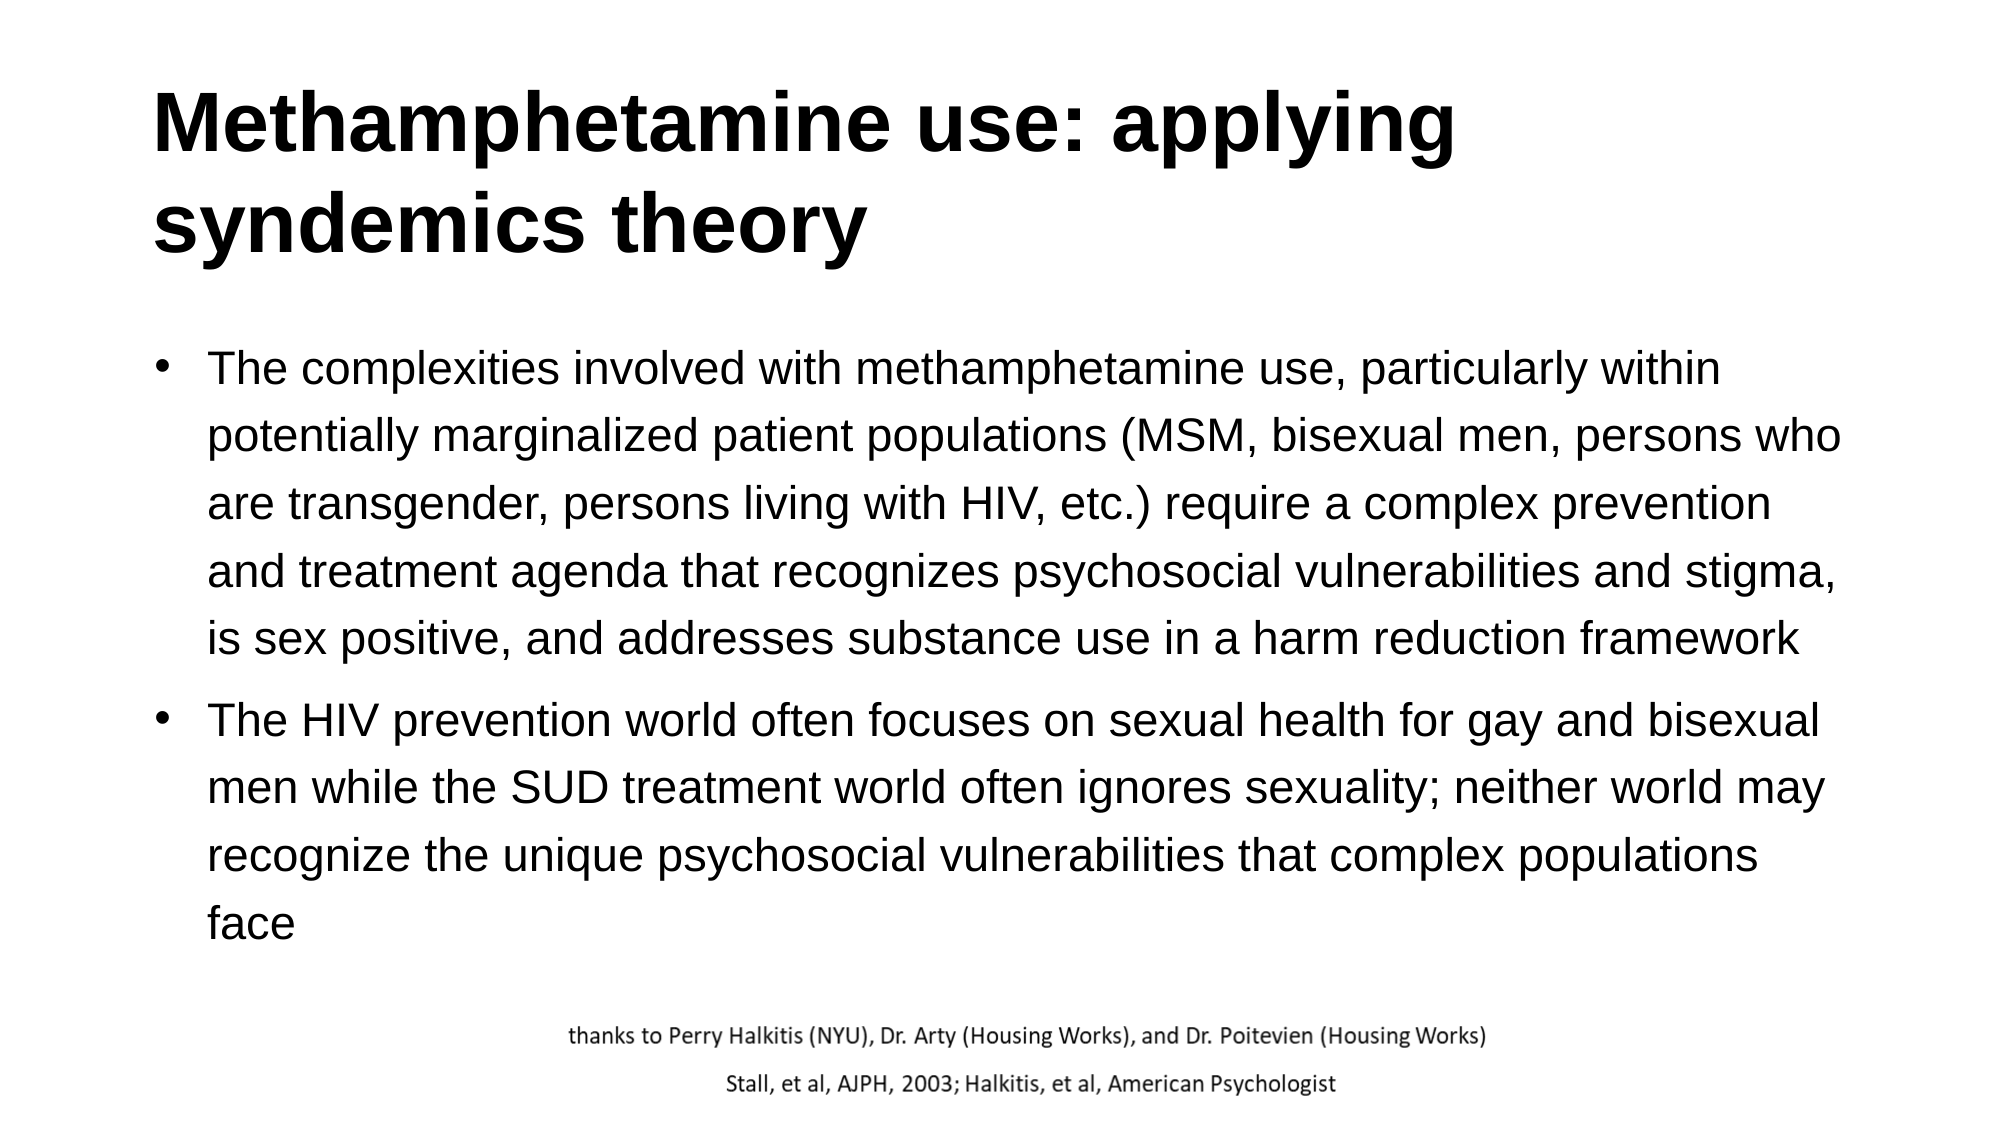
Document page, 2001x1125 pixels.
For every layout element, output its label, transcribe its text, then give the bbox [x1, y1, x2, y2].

list The complexities involved with methamphetamine use, particularly within potentially marginalized patient populations (MSM, bisexual men, persons who are transgender, persons living with HIV, etc.) require a complex prevention and treatment agenda that recognizes psychosocial vulnerabilities and stigma, is sex positive, and addresses substance use in a harm reduction framework The HIV prevention world often focuses on sexual health for gay and bisexual men while the SUD treatment world often ignores sexuality; neither world may recognize the unique psychosocial vulnerabilities that complex populations face [137, 318, 1863, 1014]
title Methamphetamine use: applying syndemics theory [137, 59, 1863, 278]
picture [553, 1011, 1508, 1114]
